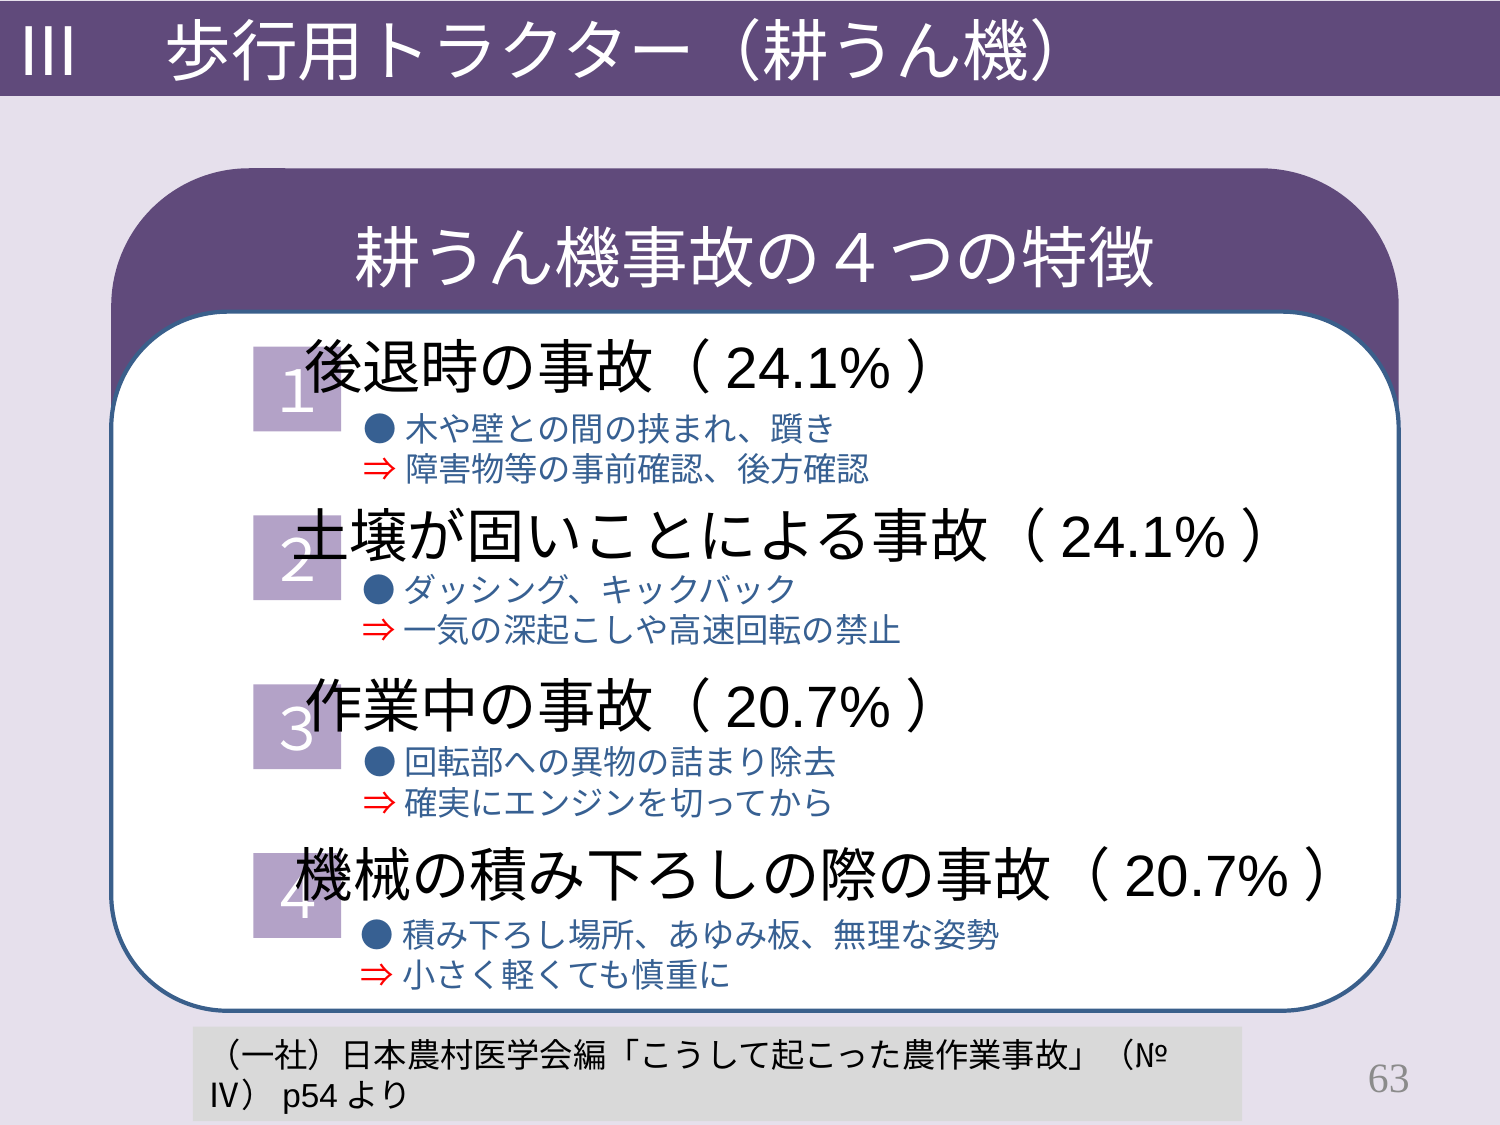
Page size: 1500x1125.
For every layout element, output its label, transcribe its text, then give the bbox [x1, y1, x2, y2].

text_box １ [253, 346, 342, 432]
text_box ●ダッシング、キックバック ⇒一気の深起こしや高速回転の禁止 [347, 561, 917, 657]
text_box [109, 309, 1401, 1013]
text_box Ⅲ 歩行用トラクター（耕うん機） [0, 1, 1500, 96]
text_box 後退時の事故（24.1%） [289, 322, 979, 408]
text_box ４ [253, 853, 342, 938]
text_box ３ [253, 684, 342, 770]
text_box 土壌が固いことによる事故（24.1%） [276, 492, 1314, 577]
text_box ２ [253, 515, 342, 601]
text_box ●回転部への異物の詰まり除去 ⇒確実にエンジンを切ってから [348, 734, 852, 829]
text_box 耕うん機事故の４つの特徴 [109, 166, 1401, 414]
text_box 機械の積み下ろしの際の事故（20.7%） [280, 831, 1377, 916]
text_box 作業中の事故（20.7%） [289, 661, 979, 747]
text_box ●木や壁との間の挟まれ、躓き ⇒障害物等の事前確認、後方確認 [349, 401, 886, 492]
slide_number 63 [1074, 1045, 1425, 1106]
text_box ●積み下ろし場所、あゆみ板、無理な姿勢 ⇒小さく軽くても慎重に [346, 906, 1016, 1002]
text_box （一社）日本農村医学会編「こうして起こった農作業事故」（№Ⅳ）p54より [192, 1026, 1243, 1122]
